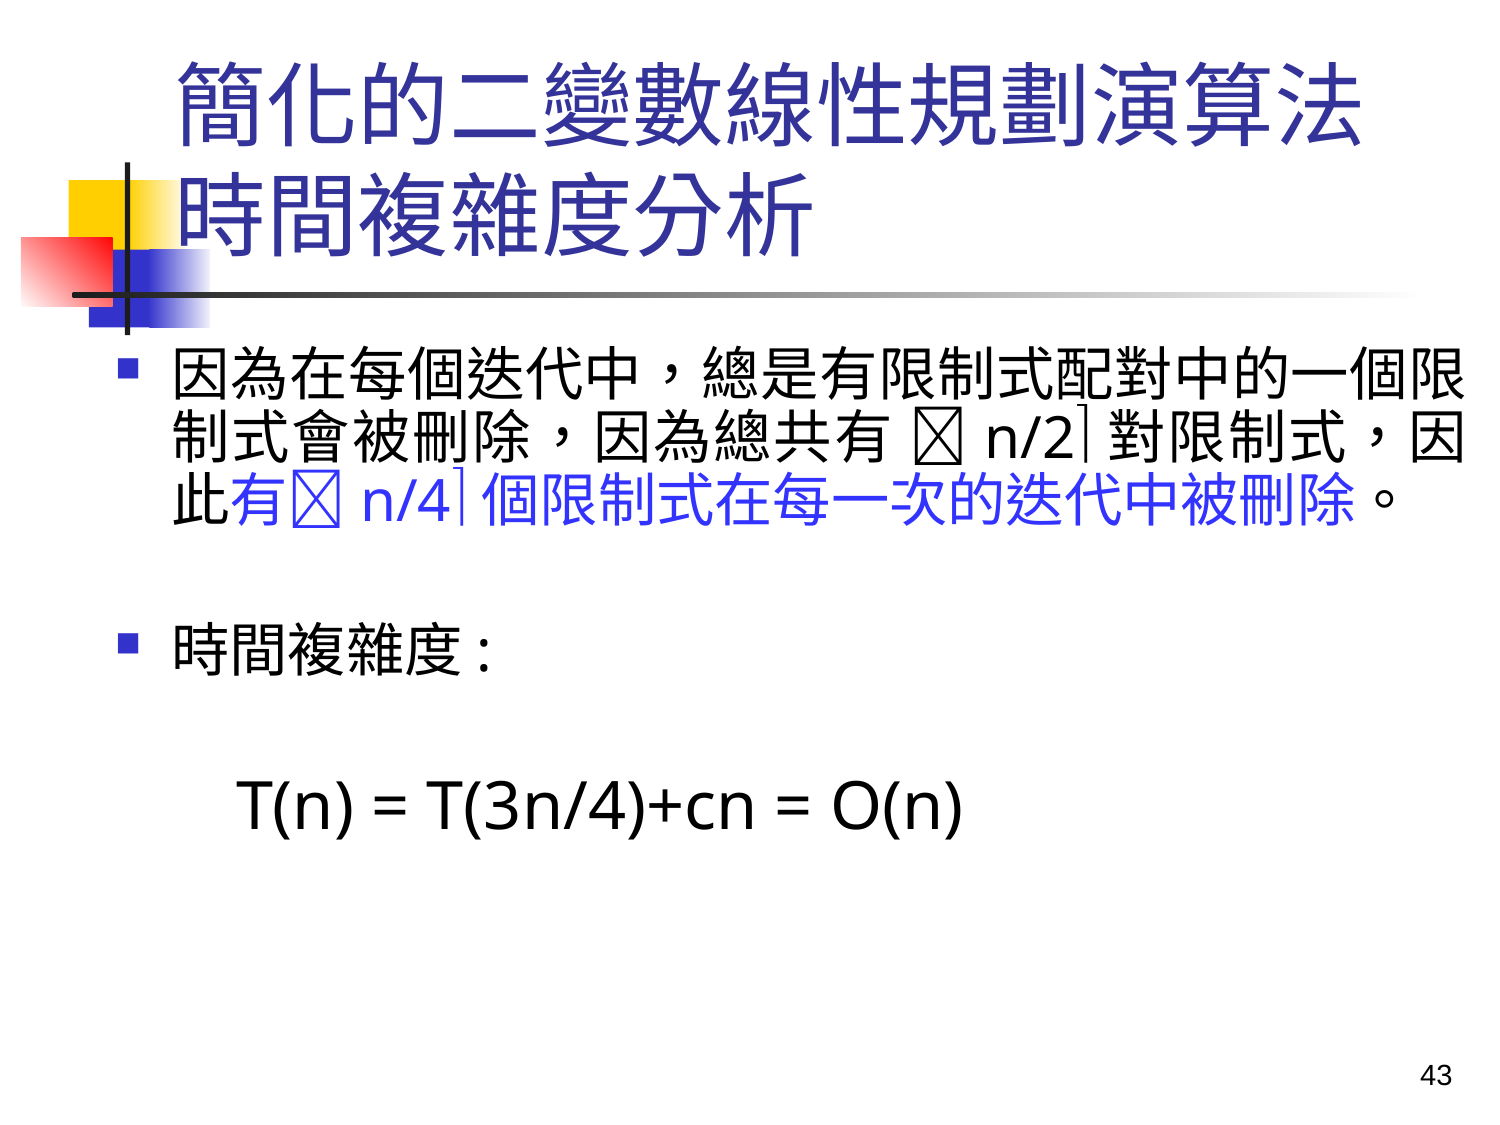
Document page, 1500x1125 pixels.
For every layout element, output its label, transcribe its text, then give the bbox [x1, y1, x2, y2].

list 因為在每個迭代中，總是有限制式配對中的一個限制式會被刪除，因為總共有 n/2對限制式，因此有n/4個限制式在每一次的迭代中被刪除。 時間複雜度: T(n) = T(3n/4)+cn = O(n) [100, 338, 1483, 1071]
title 簡化的二變數線性規劃演算法 時間複雜度分析 [159, 35, 1500, 275]
slide_number 43 [1154, 1023, 1468, 1100]
